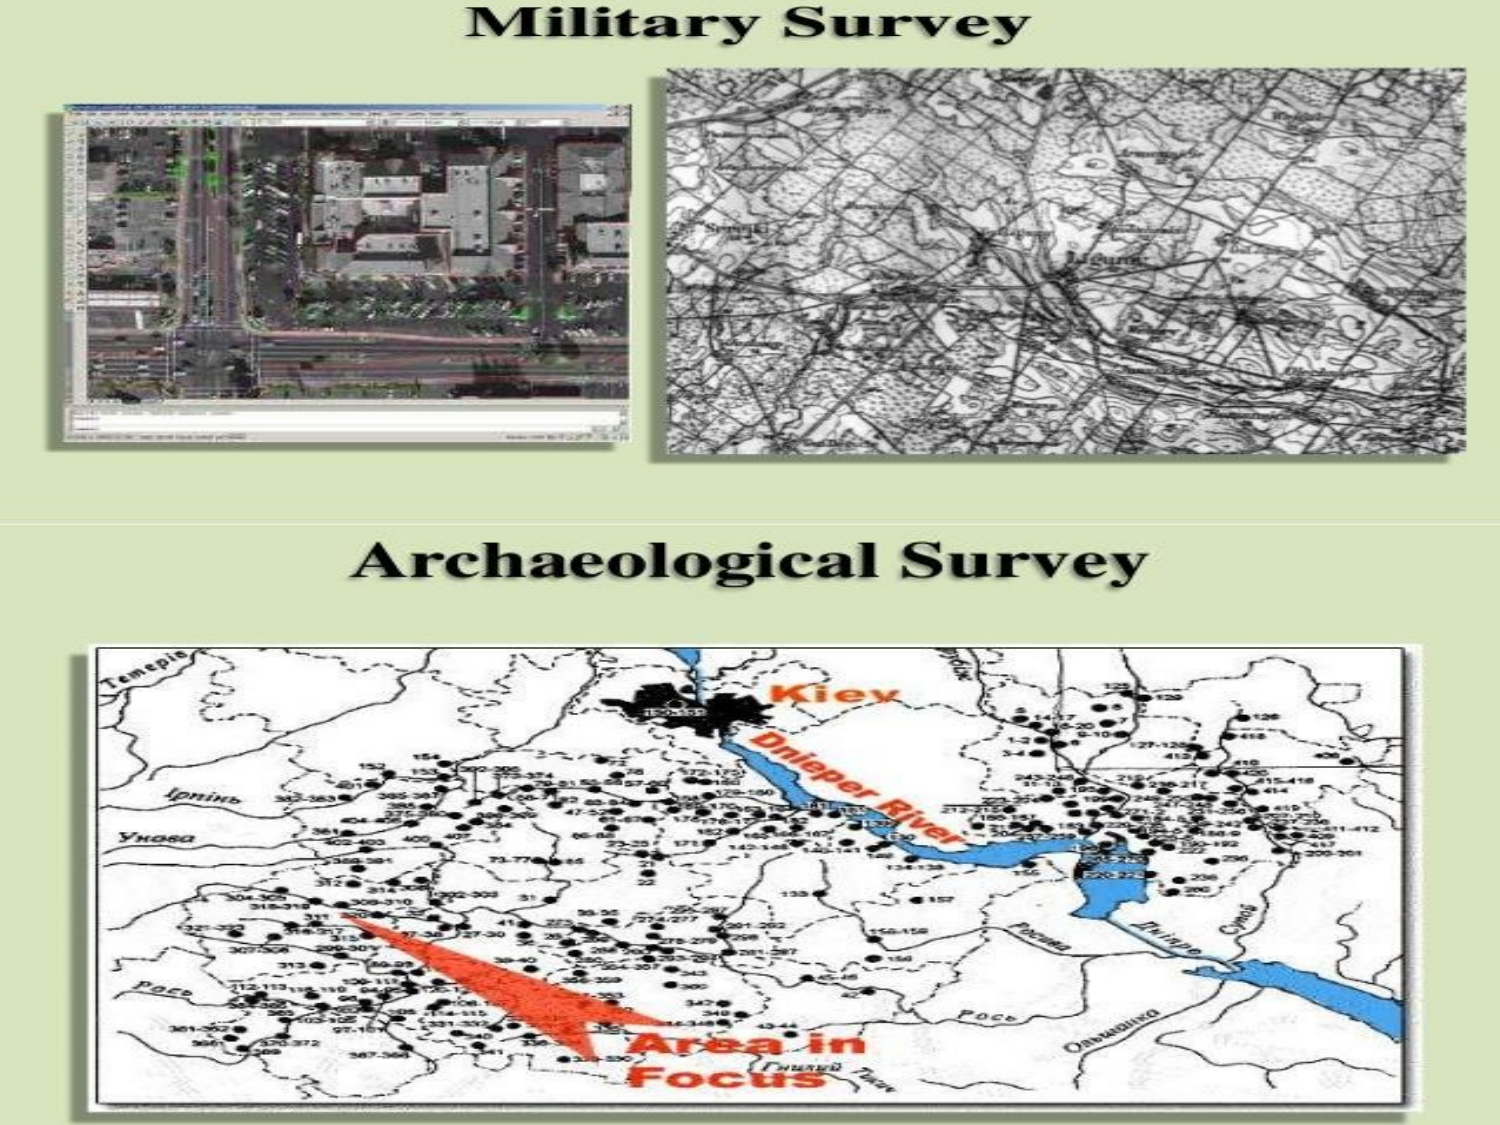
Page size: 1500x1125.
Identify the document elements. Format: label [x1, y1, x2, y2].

text_box [0, 0, 1500, 1125]
